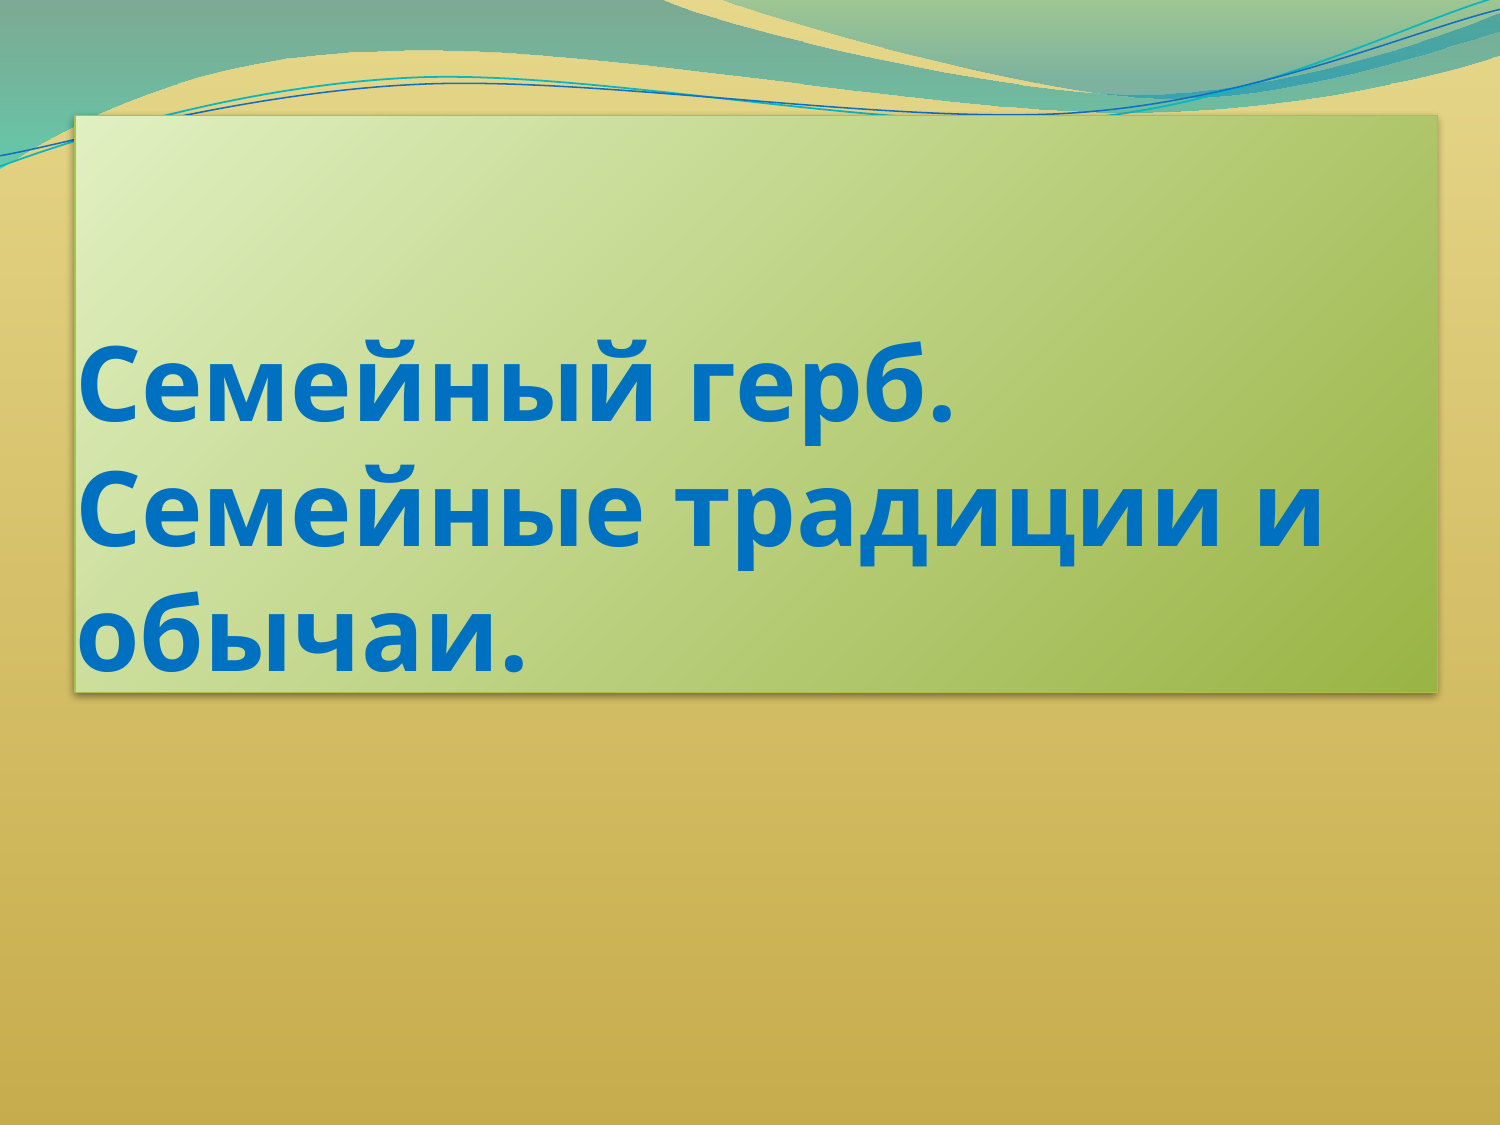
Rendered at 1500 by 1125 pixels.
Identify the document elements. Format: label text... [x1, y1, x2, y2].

title Семейный герб. Семейные традиции и обычаи. [74, 115, 1438, 693]
